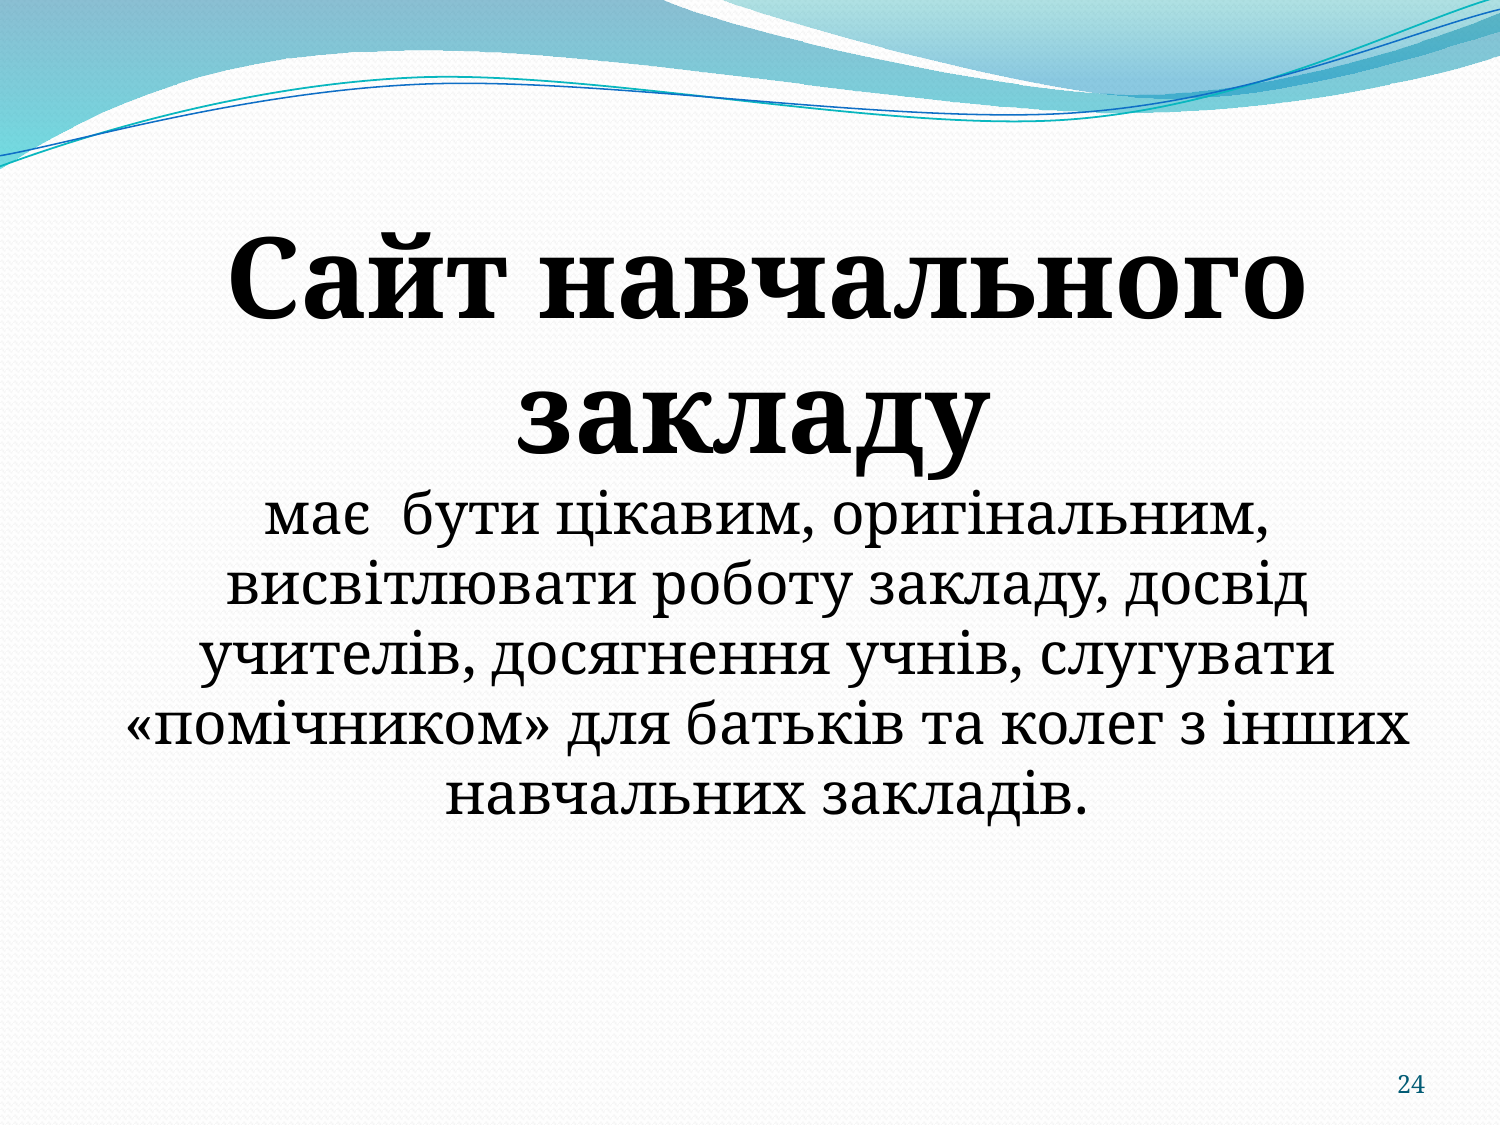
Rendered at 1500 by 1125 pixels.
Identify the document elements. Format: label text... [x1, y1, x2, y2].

text_box Сайт навчального закладу має бути цікавим, оригінальним, висвітлювати роботу закладу, досвід учителів, досягнення учнів, слугувати «помічником» для батьків та колег з інших навчальних закладів. [70, 128, 1465, 834]
slide_number 24 [1299, 1042, 1425, 1103]
